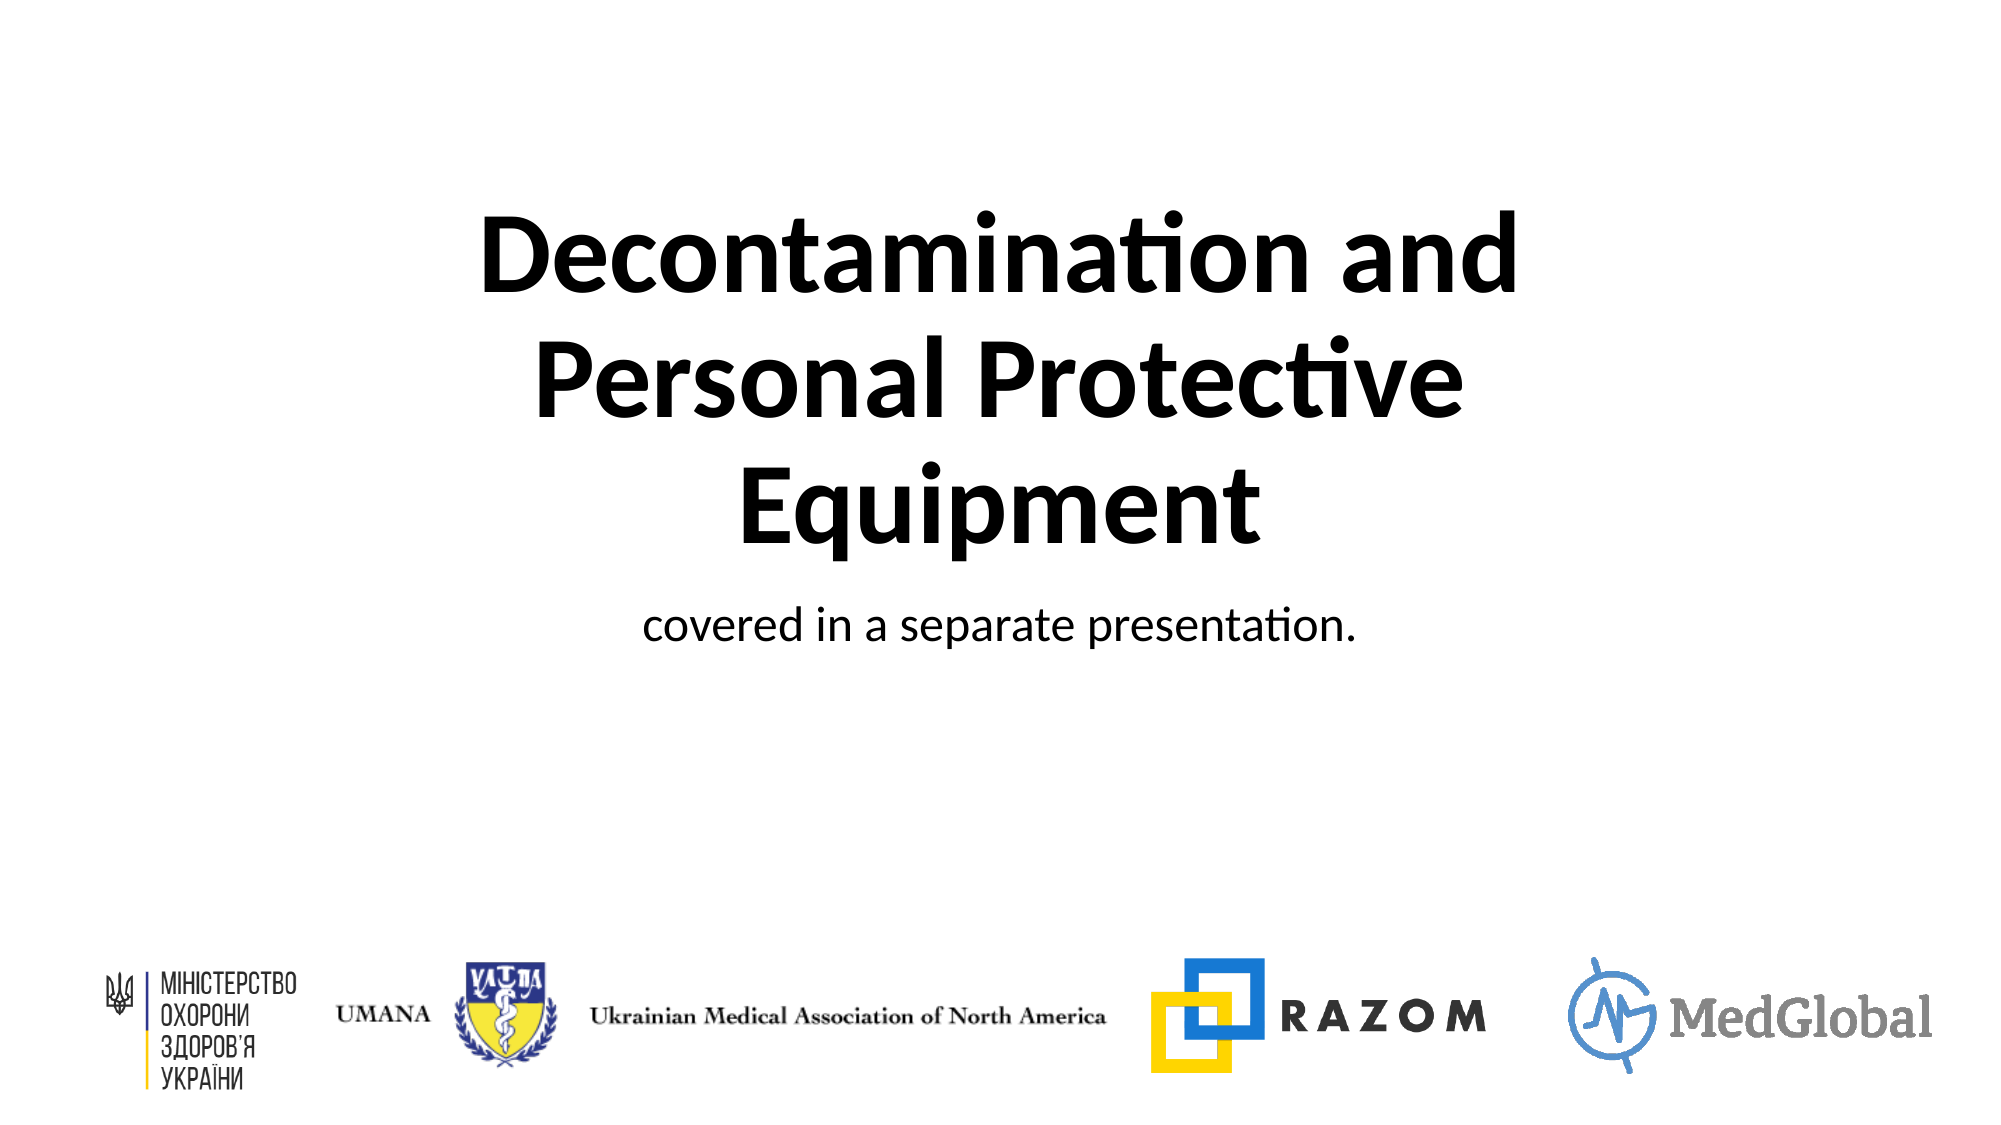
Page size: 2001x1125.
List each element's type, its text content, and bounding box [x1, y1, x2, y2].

subtitle covered in a separate presentation. [249, 590, 1750, 863]
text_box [95, 954, 1932, 1113]
title Decontamination and Personal Protective Equipment [249, 184, 1750, 576]
